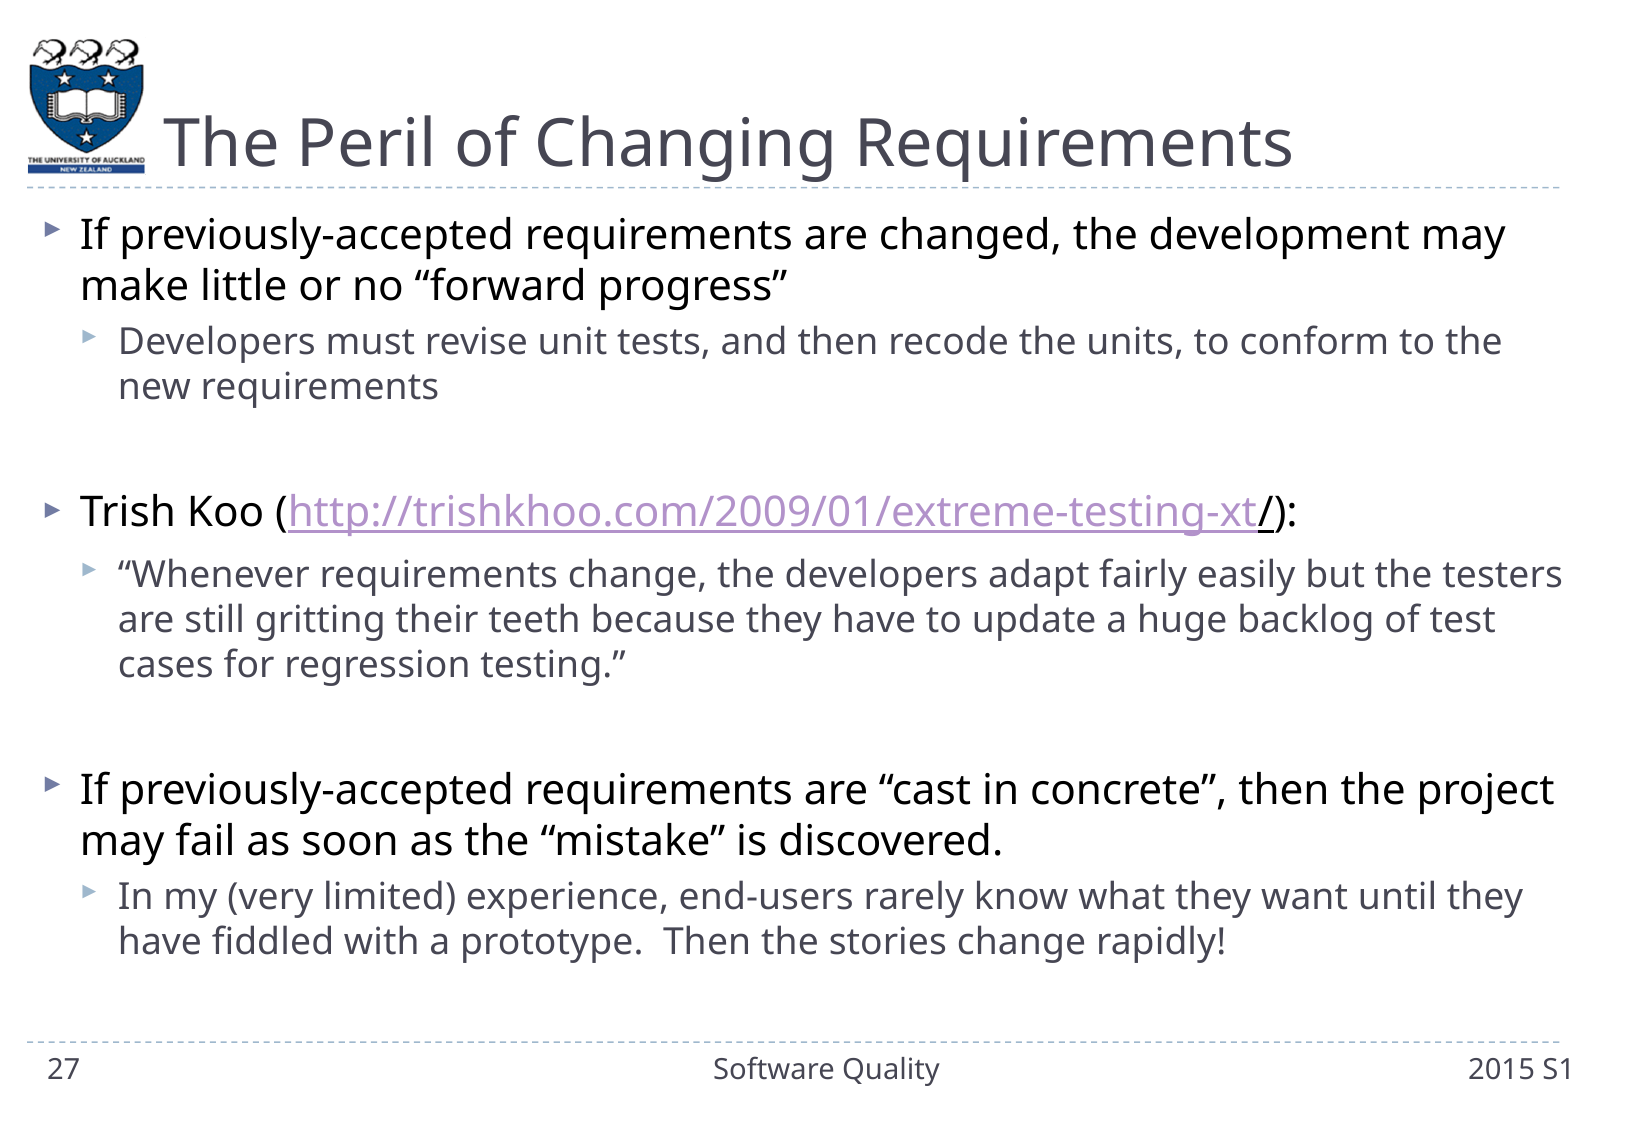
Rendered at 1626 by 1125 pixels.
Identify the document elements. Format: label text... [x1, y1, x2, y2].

list If previously-accepted requirements are changed, the development may make little or no “forward progress” Developers must revise unit tests, and then recode the units, to conform to the new requirements Trish Koo (http://trishkhoo.com/2009/01/extreme-testing-xt/): “Whenever requirements change, the developers adapt fairly easily but the testers are still gritting their teeth because they have to update a huge backlog of test cases for regression testing.” If previously-accepted requirements are “cast in concrete”, then the project may fail as soon as the “mistake” is discovered. In my (very limited) experience, end-users rarely know what they want until they have fiddled with a prototype. Then the stories change rapidly! [27, 200, 1585, 976]
footer Software Quality [515, 1042, 1138, 1103]
title The Peril of Changing Requirements [148, 24, 1582, 188]
slide_number 2015 S1 [1183, 1042, 1591, 1103]
slide_number 27 [32, 1042, 385, 1103]
picture [27, 37, 146, 175]
